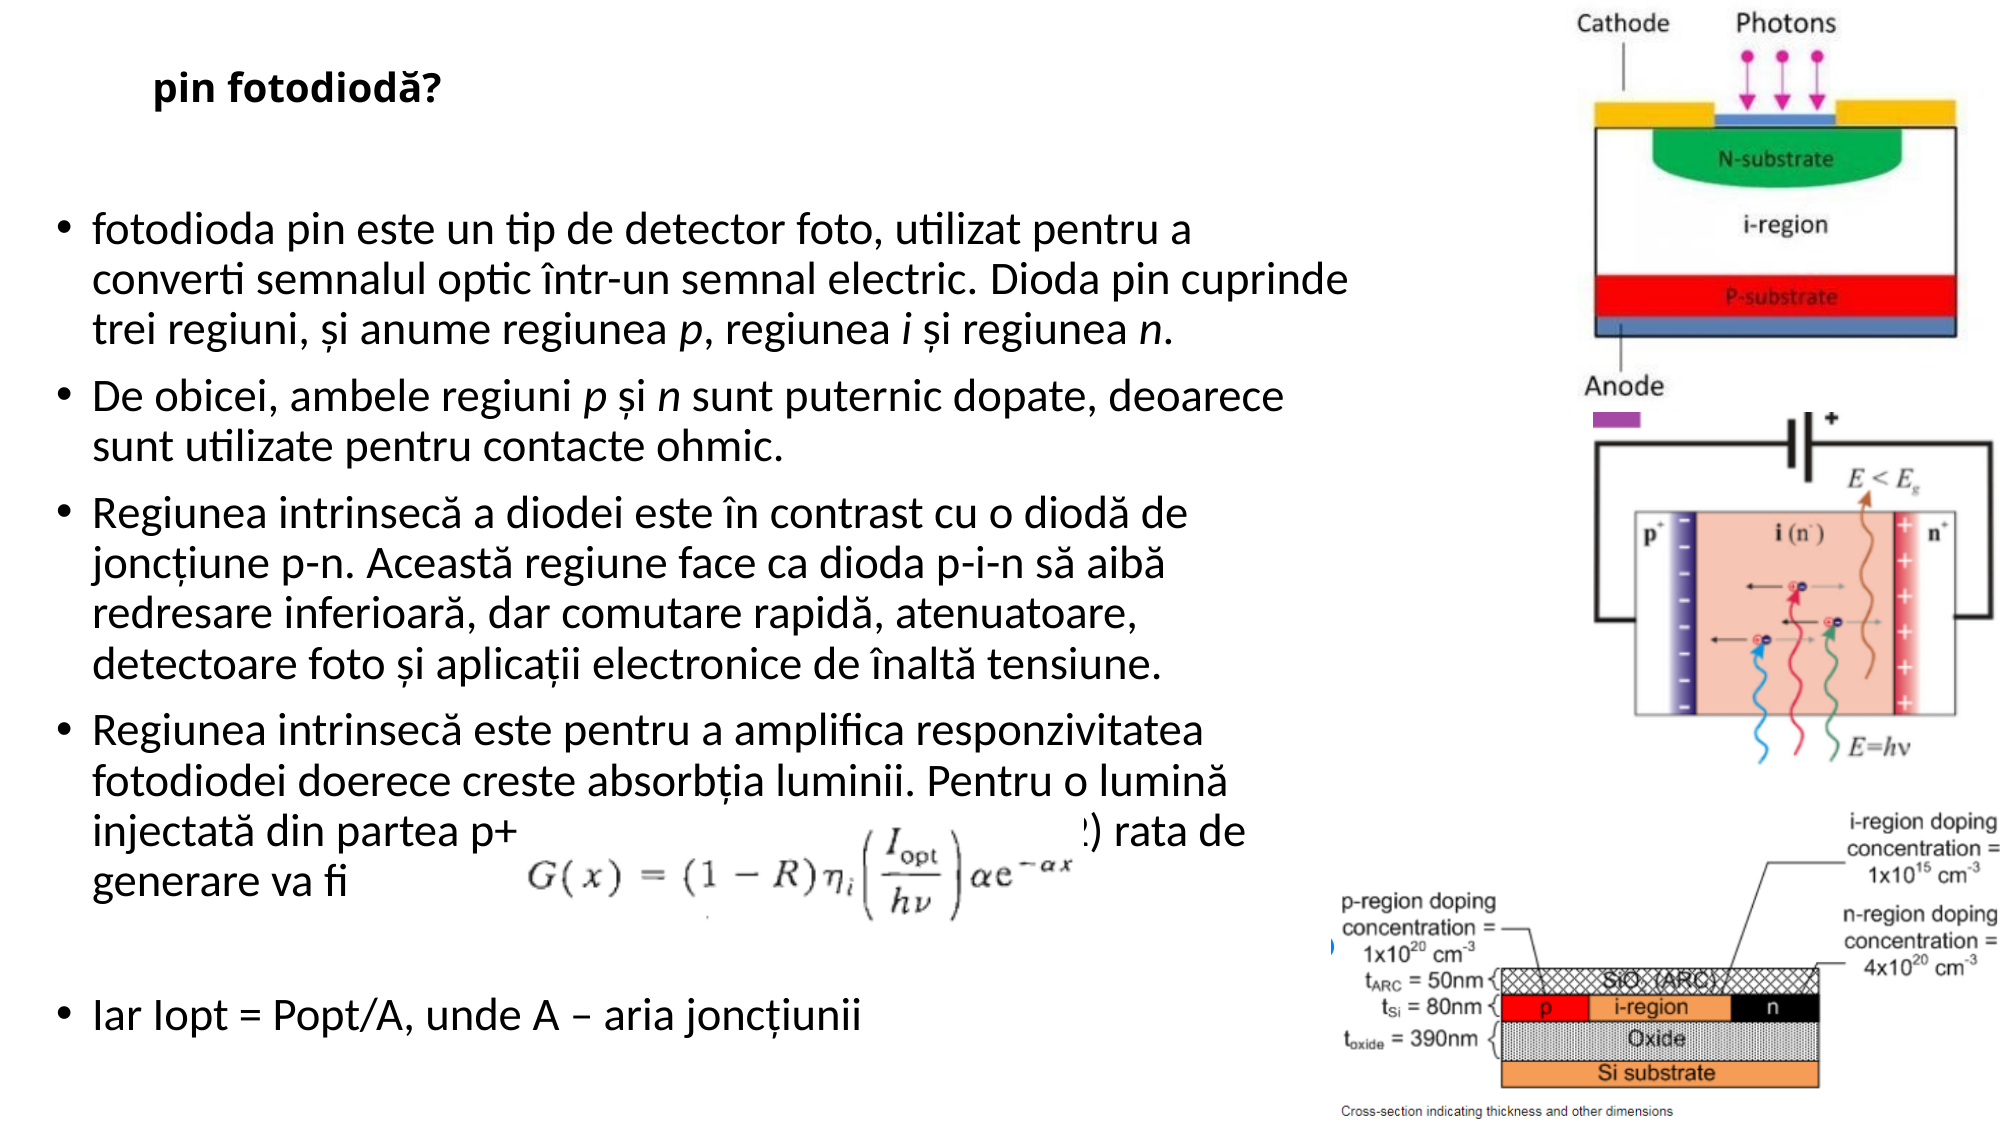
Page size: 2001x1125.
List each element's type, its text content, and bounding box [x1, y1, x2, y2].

title pin fotodiodă? [137, 59, 1555, 169]
picture [1555, 0, 2000, 769]
list fotodioda pin este un tip de detector foto, utilizat pentru a converti semnalul optic într-un semnal electric. Dioda pin cuprinde trei regiuni, și anume regiunea p, regiunea i și regiunea n. De obicei, ambele regiuni p și n sunt puternic dopate, deoarece sunt utilizate pentru contacte ohmic. Regiunea intrinsecă a diodei este în contrast cu o diodă de joncțiune p-n. Această regiune face ca dioda p-i-n să aibă redresare inferioară, dar comutare rapidă, atenuatoare, detectoare foto și aplicații electronice de înaltă tensiune. Regiunea intrinsecă este pentru a amplifica responzivitatea fotodiodei doerece creste absorbția luminii. Pentru o lumină injectată din partea p+ cu o putere optică Iopt(W/cm2) rata de generare va fi Iar Iopt = Popt/A, unde A – aria joncțiunii [41, 196, 1369, 1079]
picture [1331, 786, 2000, 1125]
picture [525, 811, 1084, 930]
